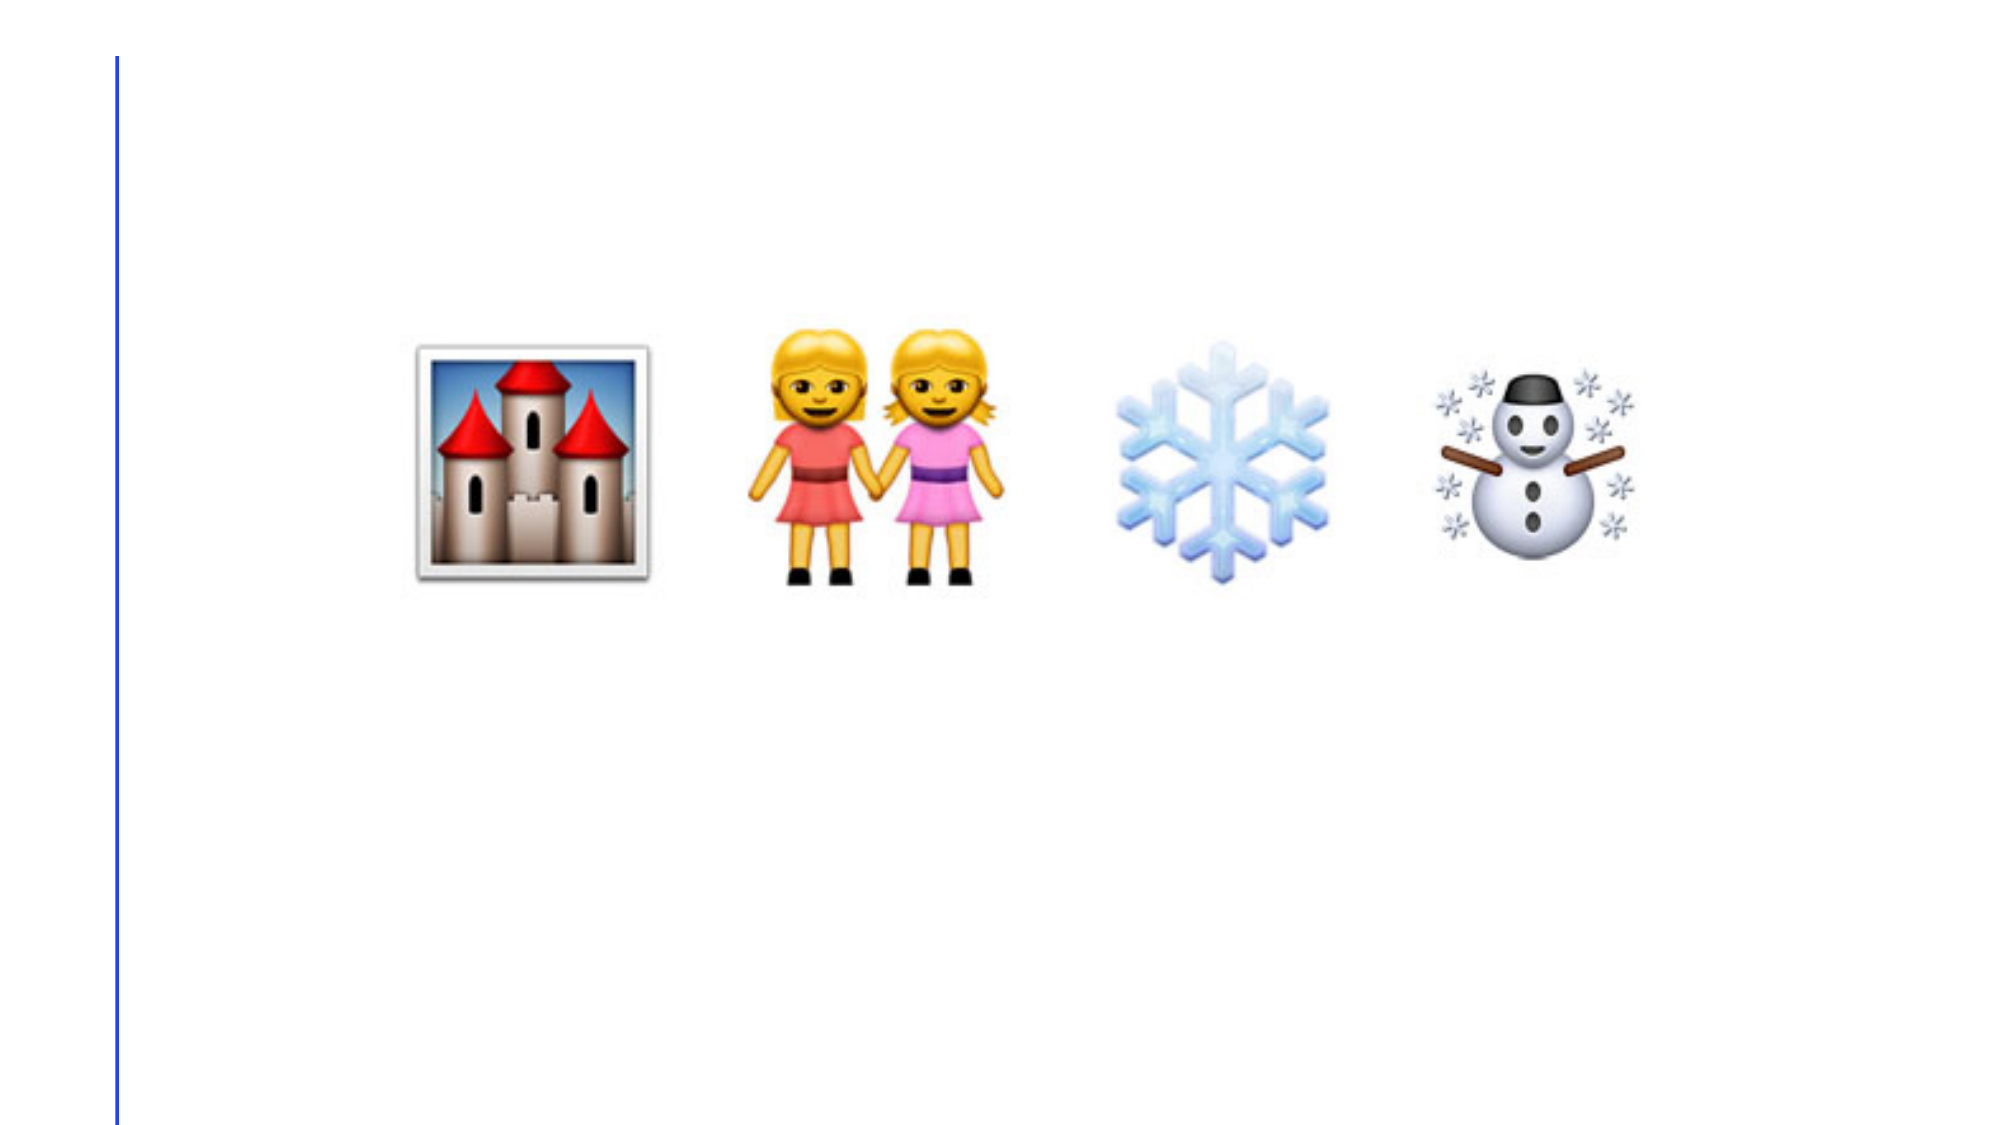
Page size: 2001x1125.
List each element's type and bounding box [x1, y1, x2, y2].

picture [340, 236, 1737, 684]
